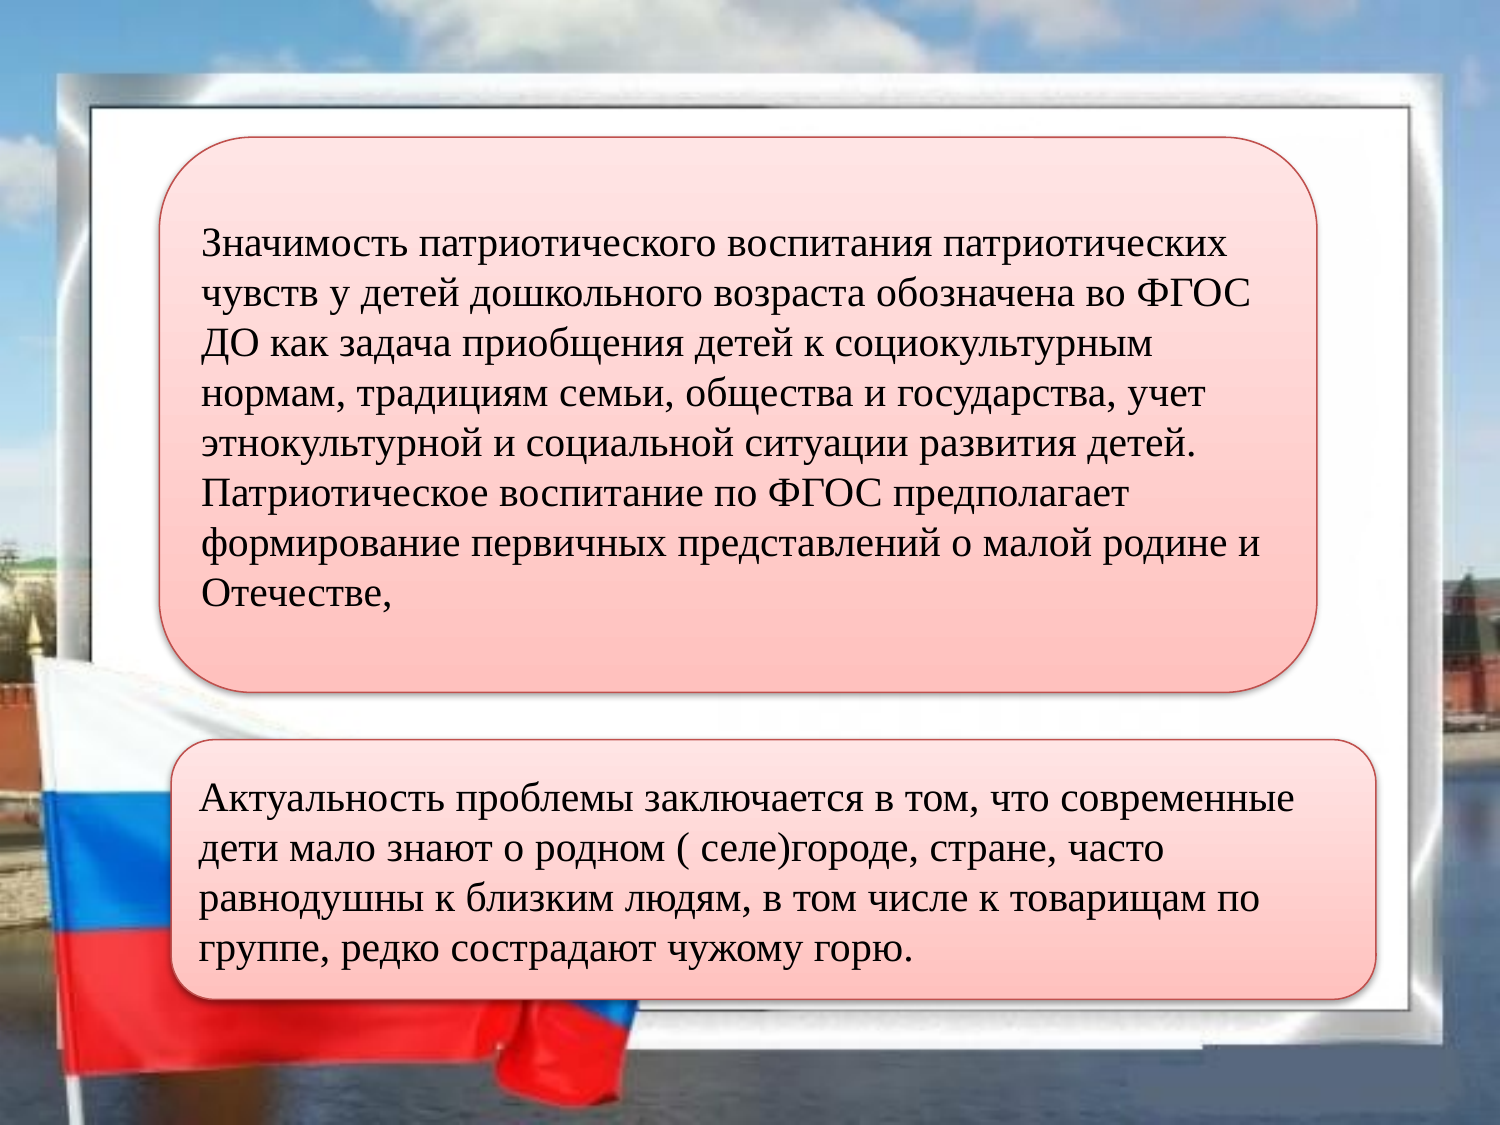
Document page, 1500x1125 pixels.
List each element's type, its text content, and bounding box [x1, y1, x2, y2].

text_box Значимость патриотического воспитания патриотических чувств у детей дошкольного возраста обозначена во ФГОС ДО как задача приобщения детей к социокультурным нормам, традициям семьи, общества и государства, учет этнокультурной и социальной ситуации развития детей. Патриотическое воспитание по ФГОС предполагает формирование первичных представлений о малой родине и Отечестве, [158, 136, 1318, 694]
picture [0, 0, 1500, 1125]
text_box Актуальность проблемы заключается в том, что современные дети мало знают о родном ( селе)городе, стране, часто равнодушны к близким людям, в том числе к товарищам по группе, редко сострадают чужому горю. [170, 738, 1377, 1001]
